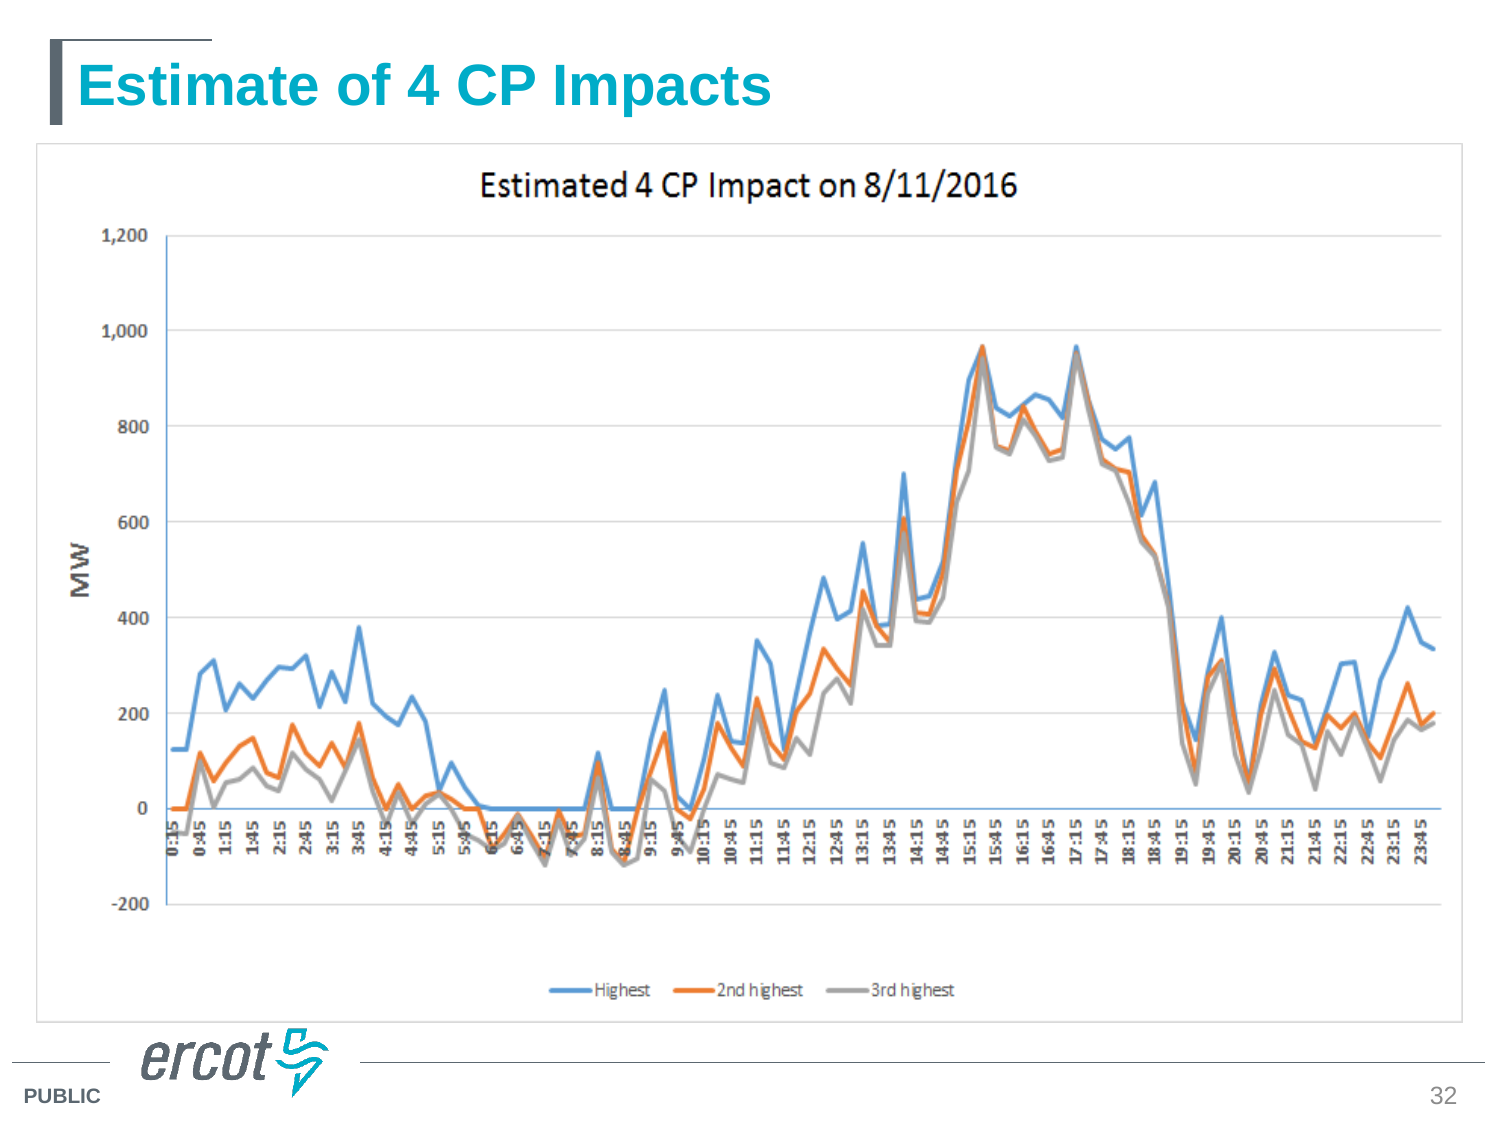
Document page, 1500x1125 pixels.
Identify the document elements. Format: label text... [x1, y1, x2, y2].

picture [35, 143, 1463, 1100]
title Estimate of 4 CP Impacts [62, 39, 1450, 125]
slide_number 32 [1400, 1076, 1488, 1113]
